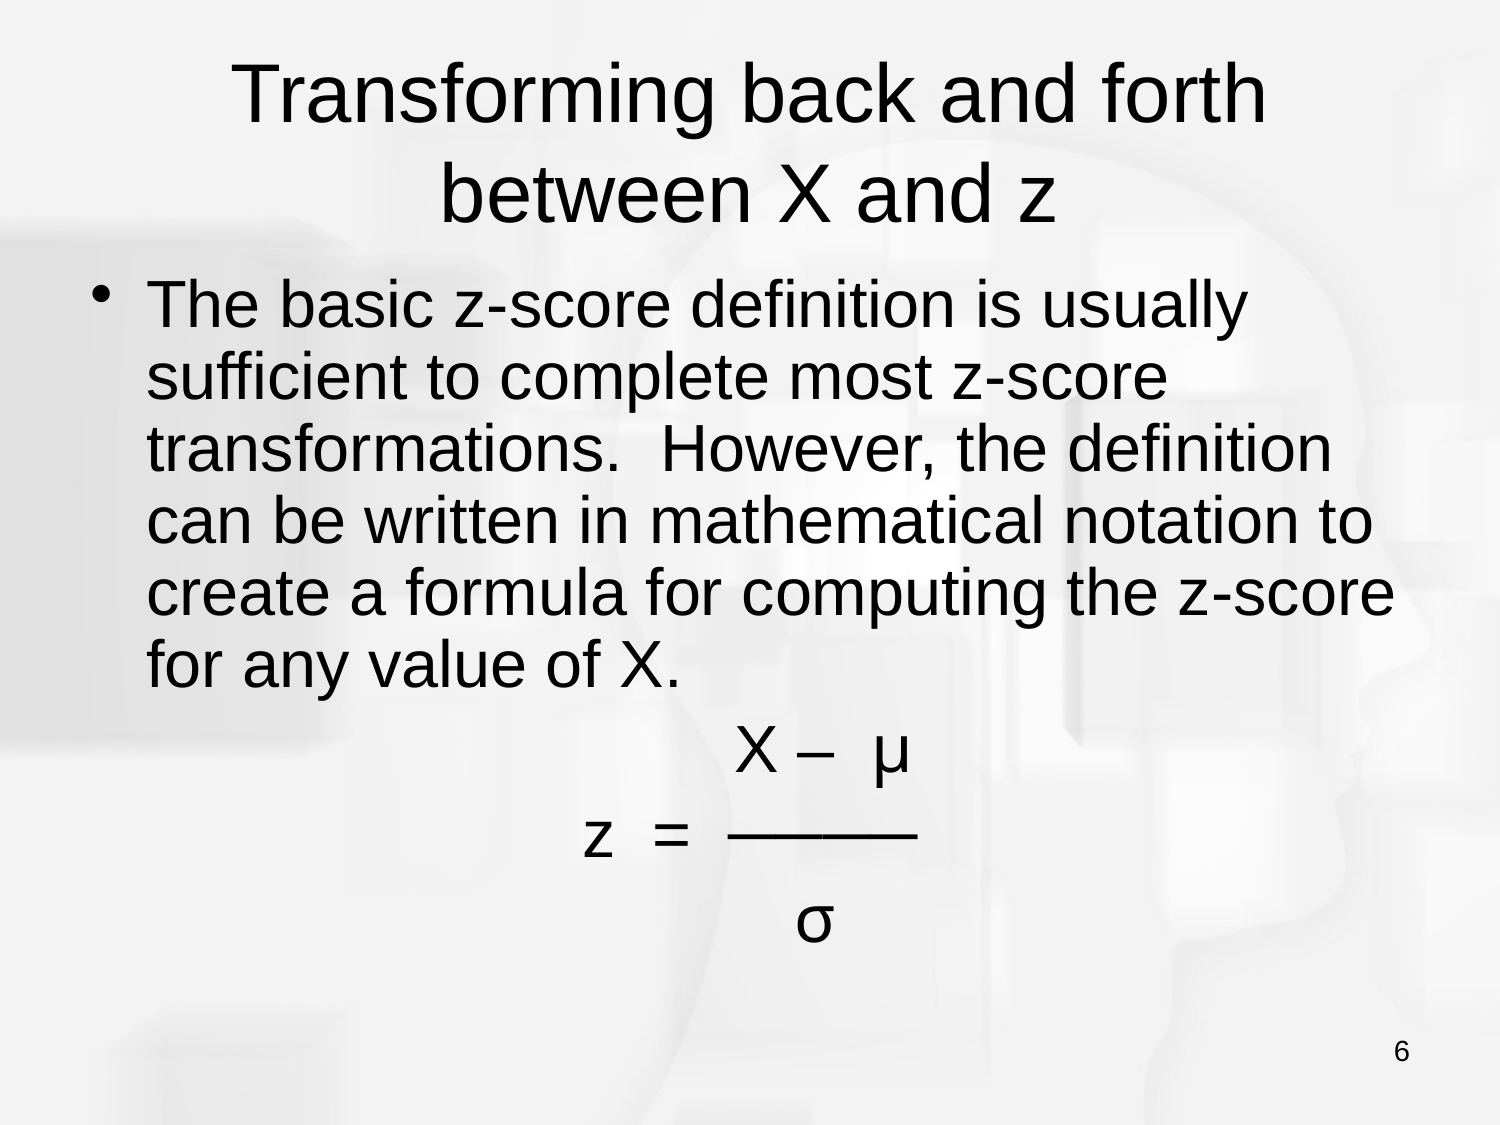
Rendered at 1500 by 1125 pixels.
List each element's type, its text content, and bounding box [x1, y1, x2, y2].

list The basic z-score definition is usually sufficient to complete most z-score transformations. However, the definition can be written in mathematical notation to create a formula for computing the z-score for any value of X. X – μ z = ──── σ [74, 262, 1426, 1006]
picture [0, 0, 1500, 1125]
slide_number 6 [1074, 1024, 1426, 1103]
title Transforming back and forth between X and z [74, 44, 1426, 233]
